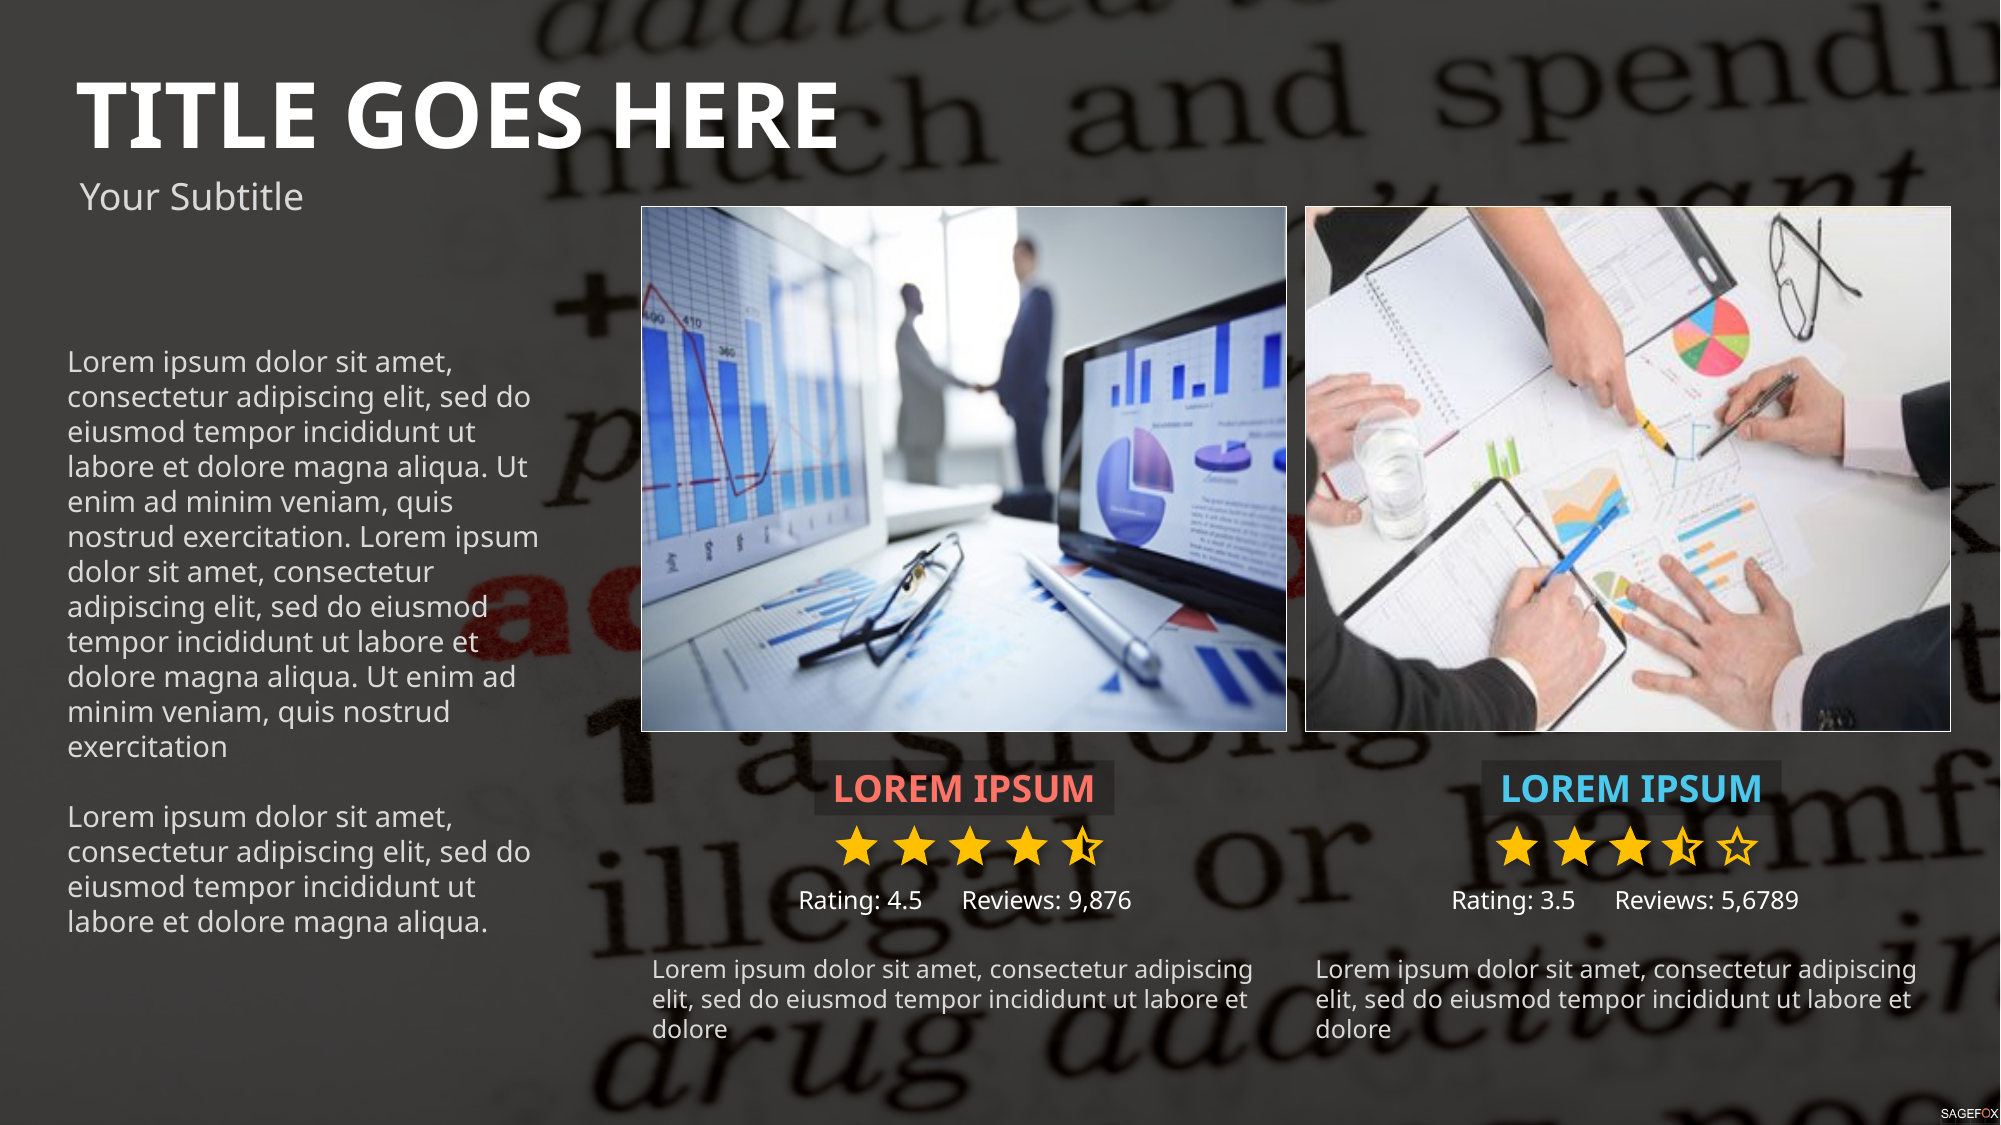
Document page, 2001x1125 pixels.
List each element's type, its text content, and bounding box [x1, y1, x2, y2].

text_box Rating: 4.5 Reviews: 9,876 [761, 876, 1169, 922]
text_box LOREM IPSUM [814, 760, 1115, 816]
text_box [835, 825, 878, 866]
picture [0, 0, 2001, 1125]
text_box Lorem ipsum dolor sit amet, consectetur adipiscing elit, sed do eiusmod tempor incididunt ut labore et dolore magna aliqua. Ut enim ad minim veniam, quis nostrud exercitation. Lorem ipsum dolor sit amet, consectetur adipiscing elit, sed do eiusmod tempor incididunt ut labore et dolore magna aliqua. Ut enim ad minim veniam, quis nostrud exercitation Lorem ipsum dolor sit amet, consectetur adipiscing elit, sed do eiusmod tempor incididunt ut labore et dolore magna aliqua. [52, 336, 575, 946]
text_box [1495, 825, 1539, 866]
text_box [1005, 825, 1049, 866]
text_box [1608, 825, 1652, 866]
text_box [641, 206, 1288, 733]
text_box Rating: 3.5 Reviews: 5,6789 [1421, 877, 1830, 922]
text_box [1716, 825, 1759, 866]
text_box [948, 825, 992, 866]
text_box Lorem ipsum dolor sit amet, consectetur adipiscing elit, sed do eiusmod tempor incididunt ut labore et dolore [641, 948, 1287, 1049]
text_box [1553, 825, 1596, 866]
text_box LOREM IPSUM [1481, 760, 1782, 816]
text_box [1060, 825, 1104, 866]
text_box [1304, 206, 1951, 733]
text_box [892, 825, 936, 866]
text_box Lorem ipsum dolor sit amet, consectetur adipiscing elit, sed do eiusmod tempor incididunt ut labore et dolore [1305, 948, 1951, 1049]
text_box [1661, 825, 1704, 866]
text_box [60, 49, 1020, 227]
